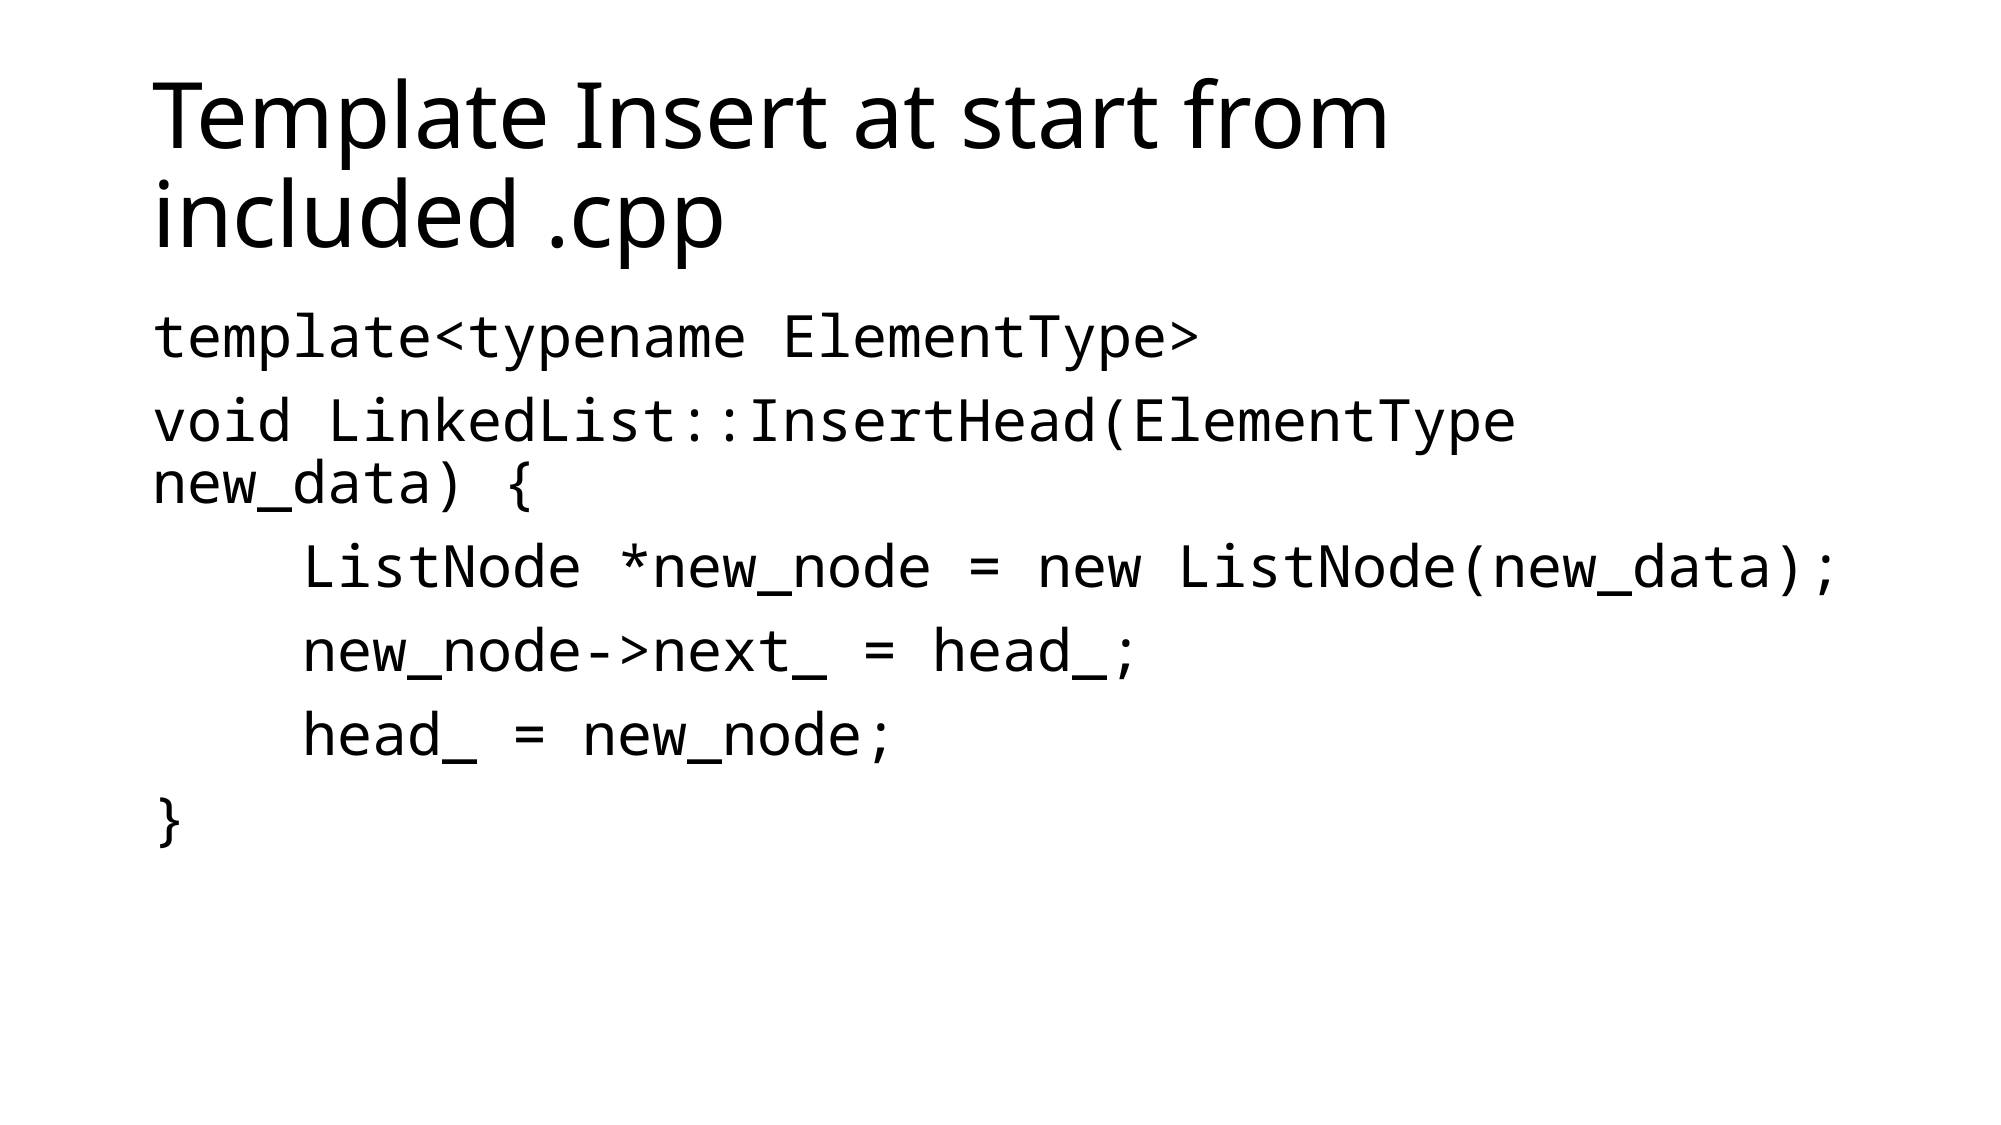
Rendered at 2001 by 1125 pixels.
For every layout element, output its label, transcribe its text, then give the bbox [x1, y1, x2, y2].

title Template Insert at start from included .cpp [137, 59, 1863, 278]
list template<typename ElementType> void LinkedList::InsertHead(ElementType new_data) { ListNode *new_node = new ListNode(new_data); new_node->next_ = head_; head_ = new_node; } [137, 299, 1863, 1014]
